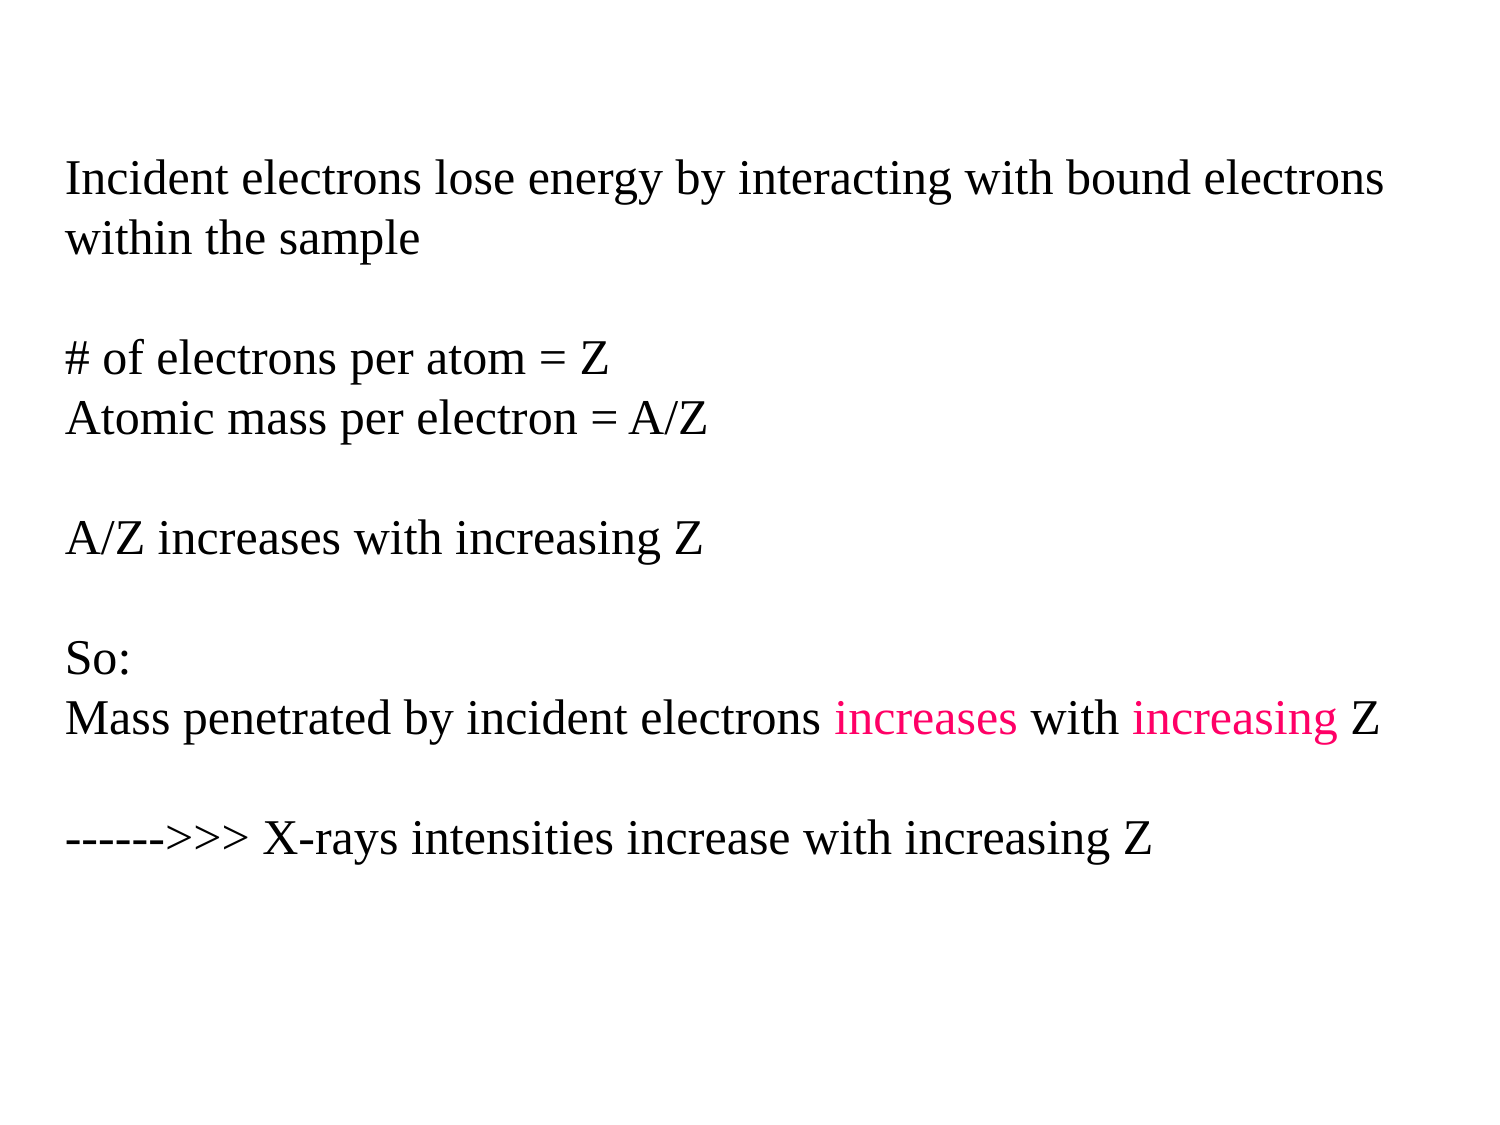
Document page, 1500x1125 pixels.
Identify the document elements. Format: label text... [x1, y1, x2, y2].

text_box Incident electrons lose energy by interacting with bound electrons within the sample # of electrons per atom = Z Atomic mass per electron = A/Z A/Z increases with increasing Z So: Mass penetrated by incident electrons increases with increasing Z ------>>> X-rays intensities increase with increasing Z [50, 137, 1428, 873]
